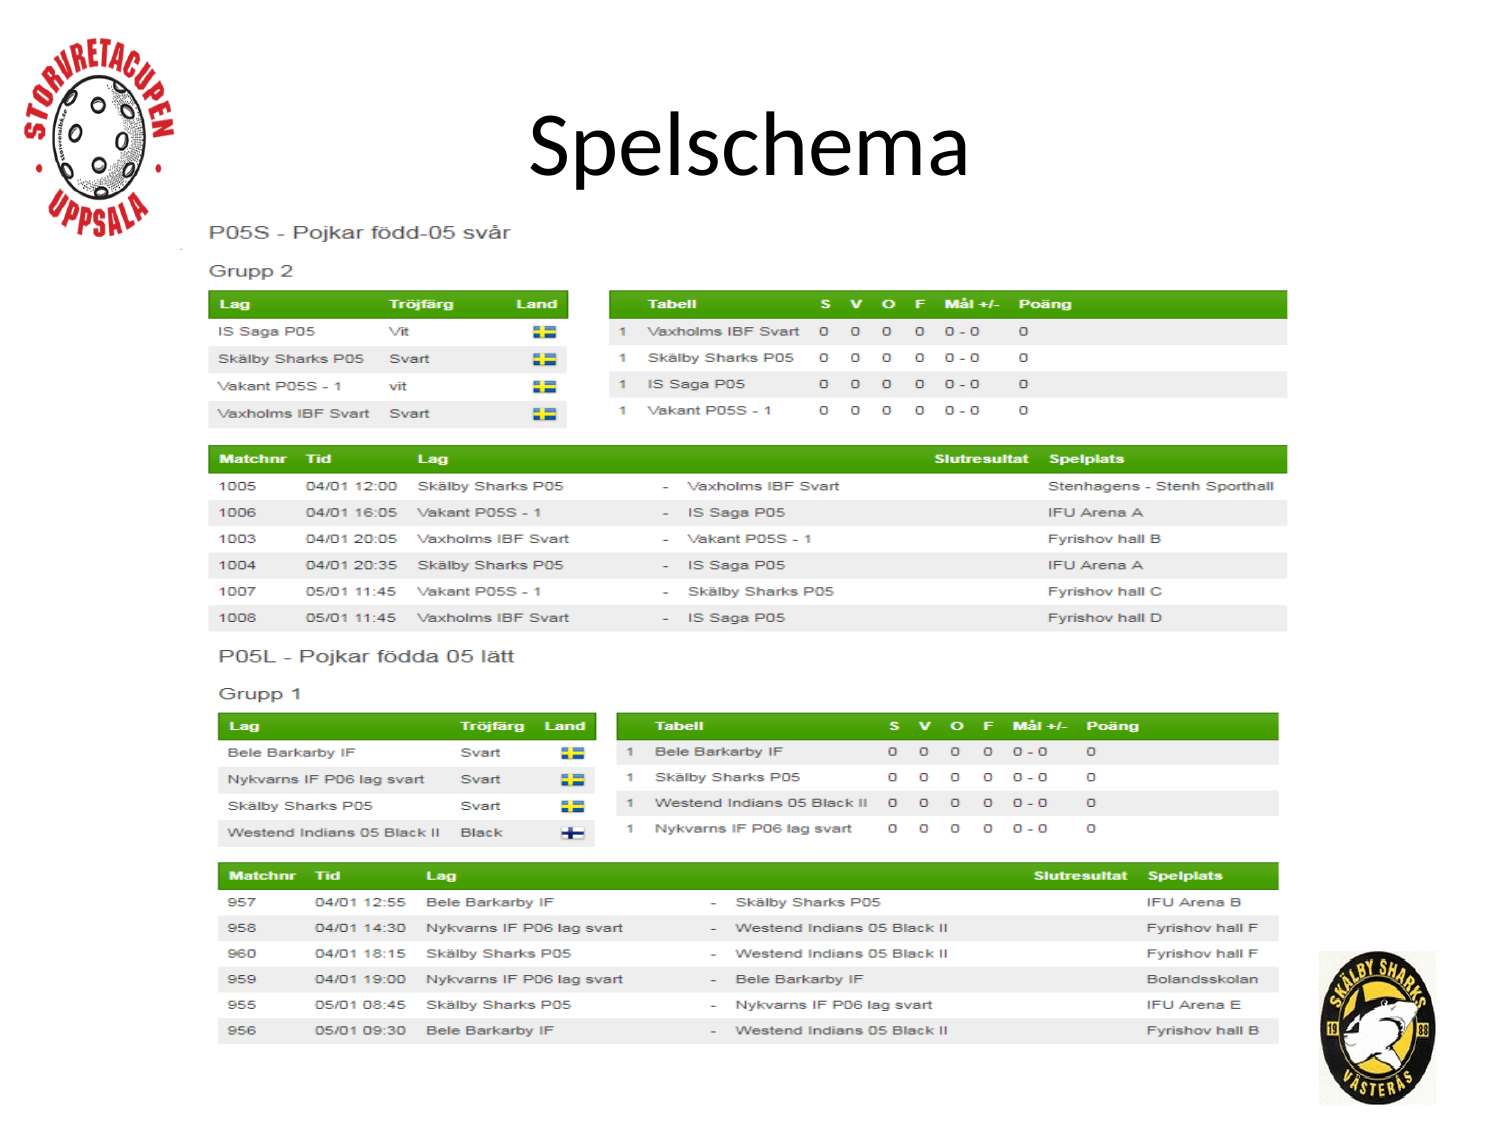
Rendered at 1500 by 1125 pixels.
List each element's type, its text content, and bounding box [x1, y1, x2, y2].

picture [215, 643, 1482, 1107]
picture [17, 31, 182, 250]
title Spelschema [187, 45, 1425, 233]
picture [206, 219, 1288, 634]
